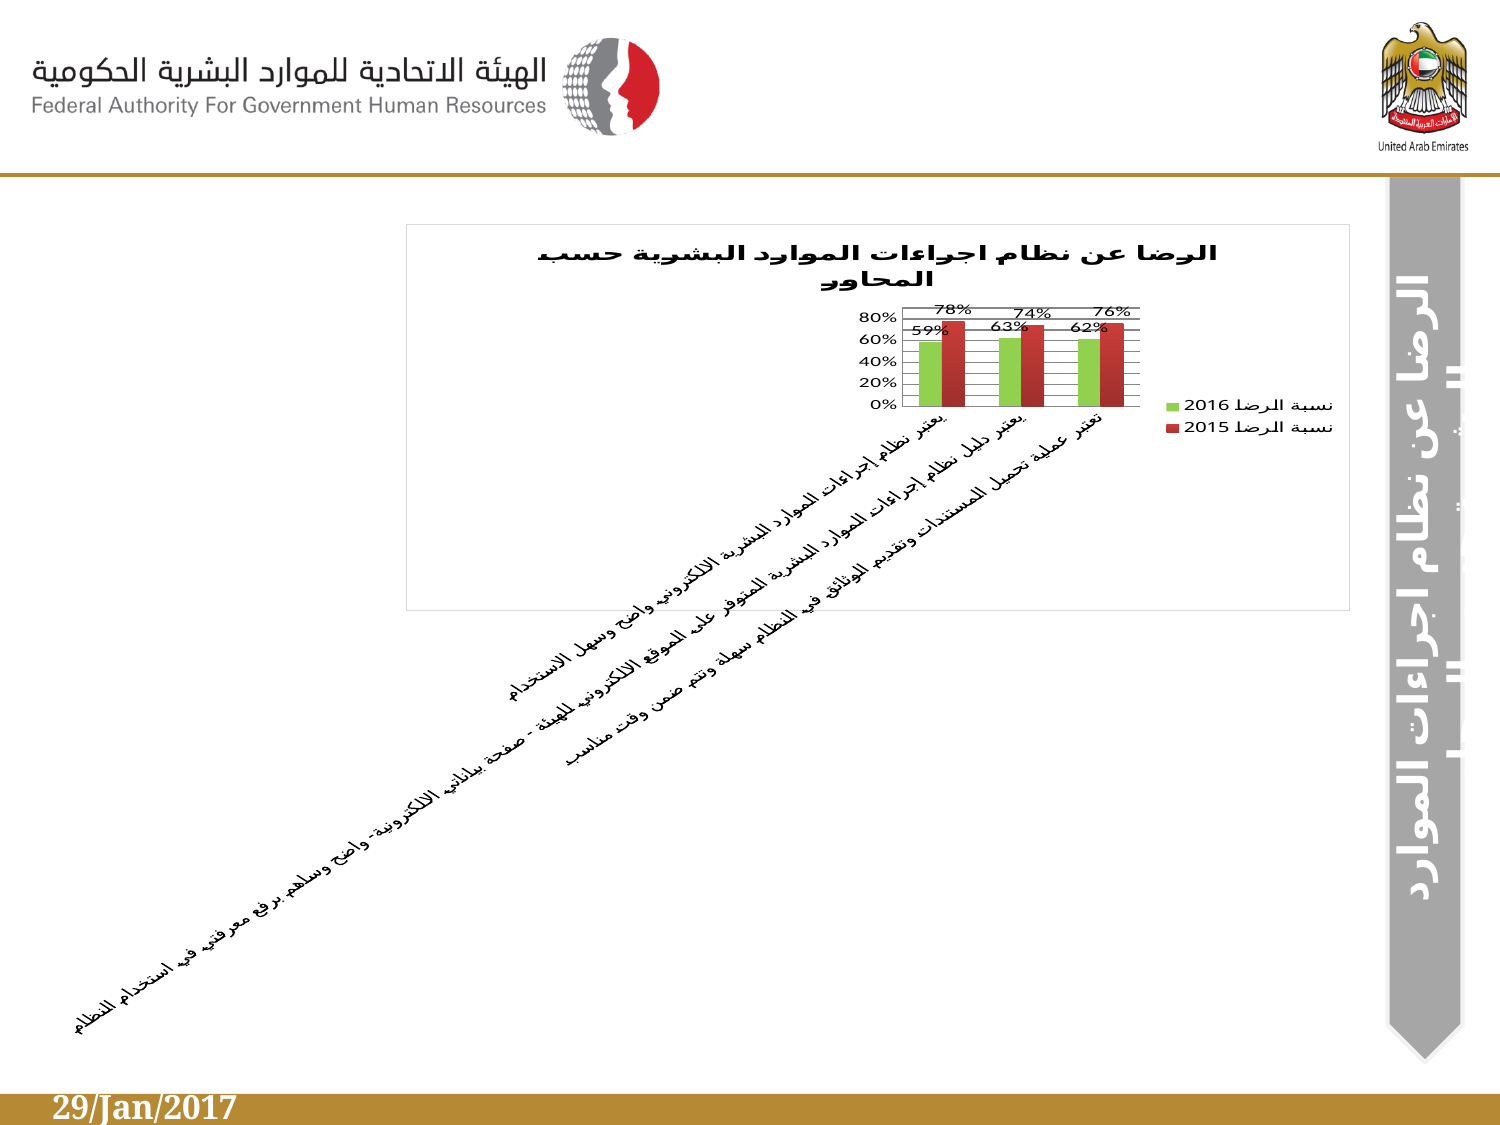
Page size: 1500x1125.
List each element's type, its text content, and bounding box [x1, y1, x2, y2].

text_box الرضا عن نظام اجراءات الموارد البشرية حسب المحاور [1379, 200, 1461, 975]
text_box [1385, 184, 1465, 1065]
picture [24, 33, 675, 138]
chart [62, 224, 1351, 1038]
picture [1366, 12, 1475, 159]
